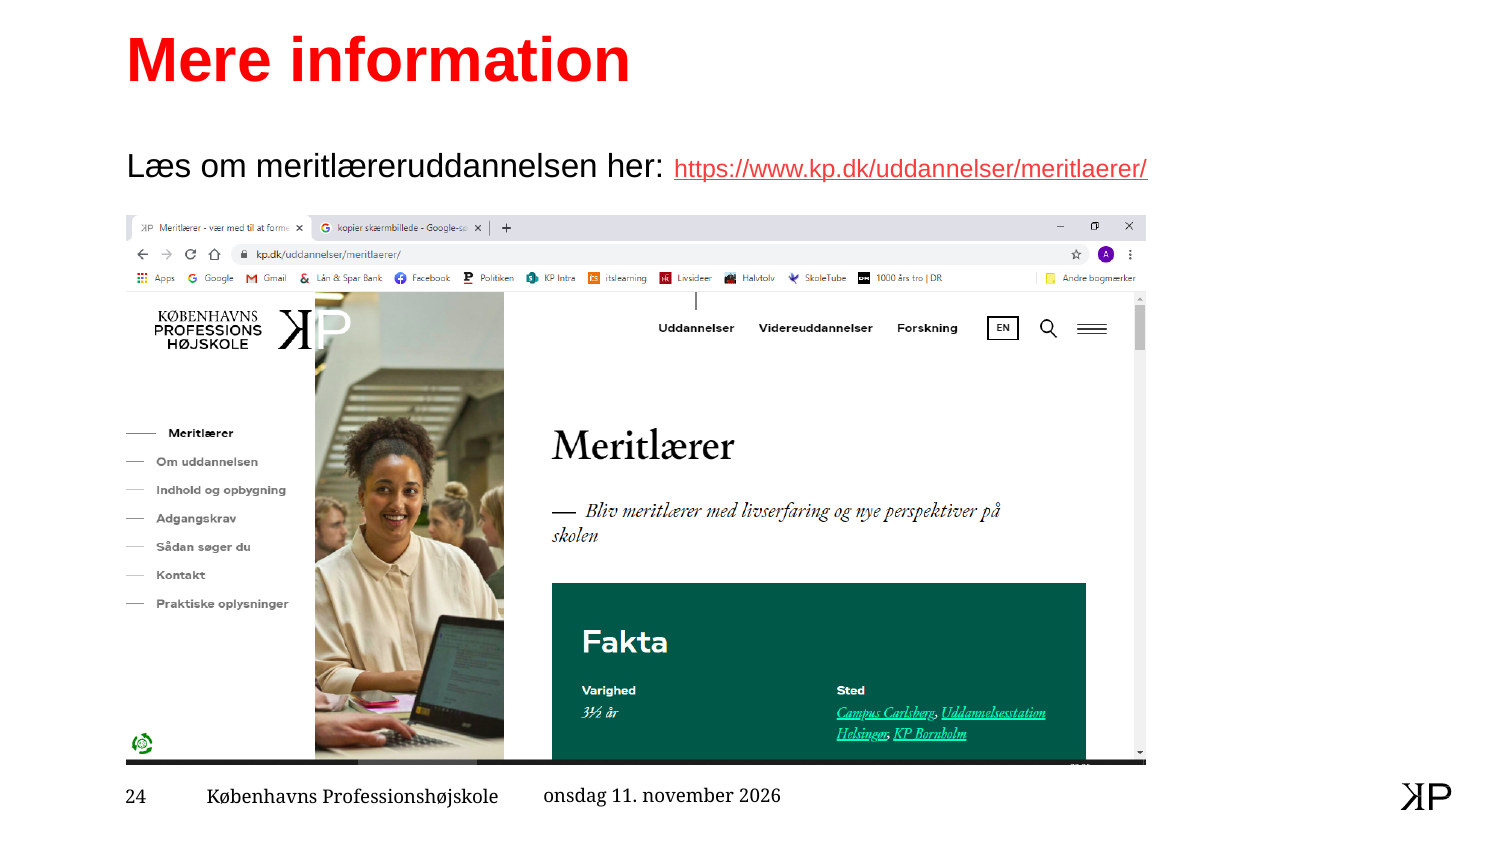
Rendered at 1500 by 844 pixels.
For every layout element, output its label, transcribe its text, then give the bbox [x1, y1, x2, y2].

list Læs om meritlæreruddannelsen her: https://www.kp.dk/uddannelser/meritlaerer/ [126, 144, 1356, 570]
title Mere information [126, 27, 1355, 104]
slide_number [543, 783, 963, 807]
picture [125, 214, 1146, 765]
